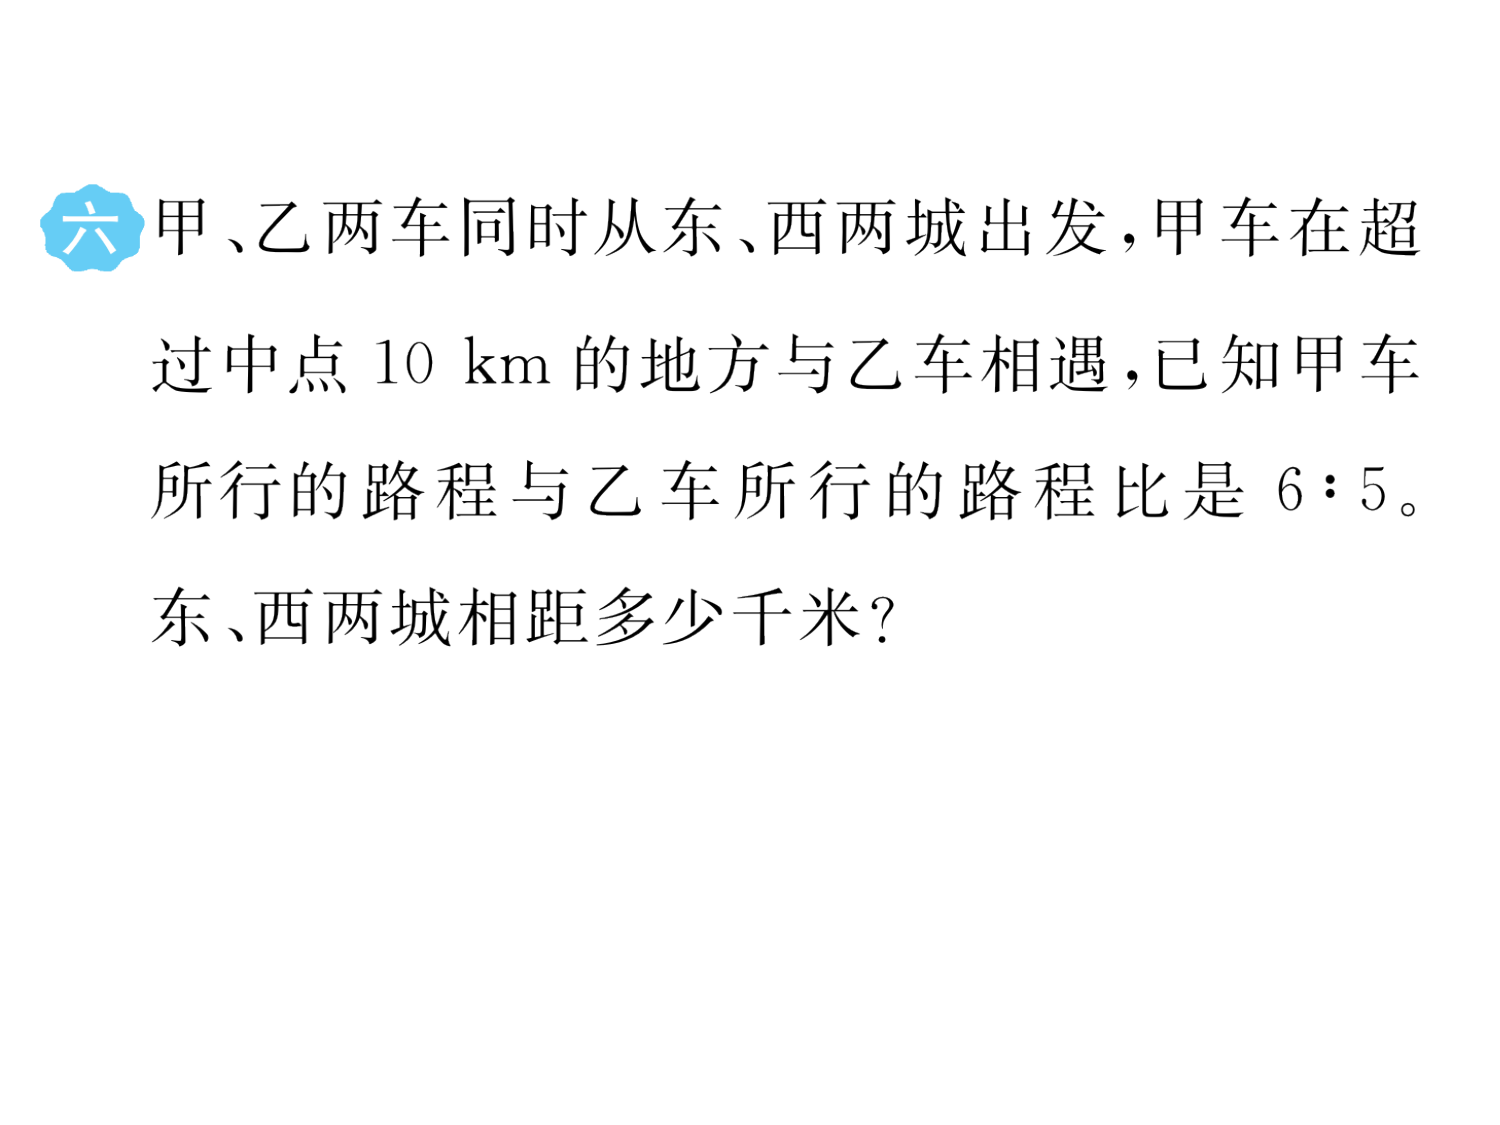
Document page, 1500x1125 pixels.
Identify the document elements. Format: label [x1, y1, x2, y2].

picture [35, 177, 1453, 1106]
